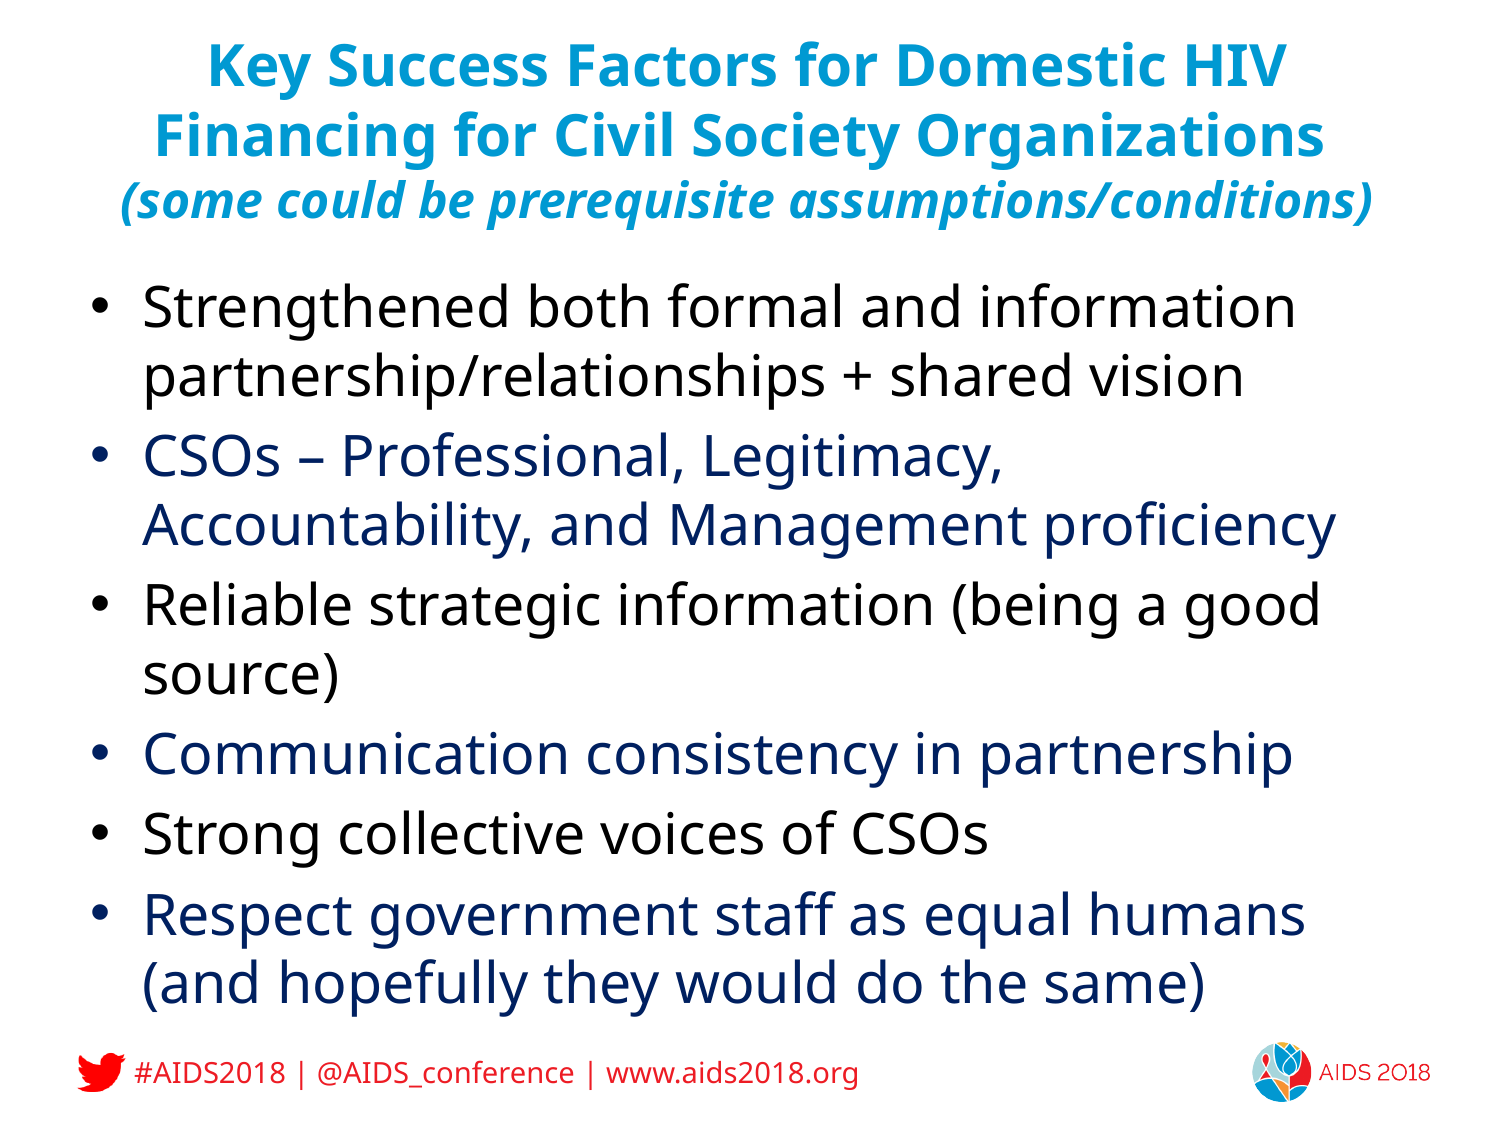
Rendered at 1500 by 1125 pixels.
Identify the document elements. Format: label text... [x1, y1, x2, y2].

list Strengthened both formal and information partnership/relationships + shared vision CSOs – Professional, Legitimacy, Accountability, and Management proficiency Reliable strategic information (being a good source) Communication consistency in partnership Strong collective voices of CSOs Respect government staff as equal humans (and hopefully they would do the same) [75, 262, 1425, 1035]
picture [73, 1044, 129, 1100]
title Key Success Factors for Domestic HIV Financing for Civil Society Organizations (some could be prerequisite assumptions/conditions) [50, 23, 1445, 233]
picture [1252, 1042, 1430, 1102]
